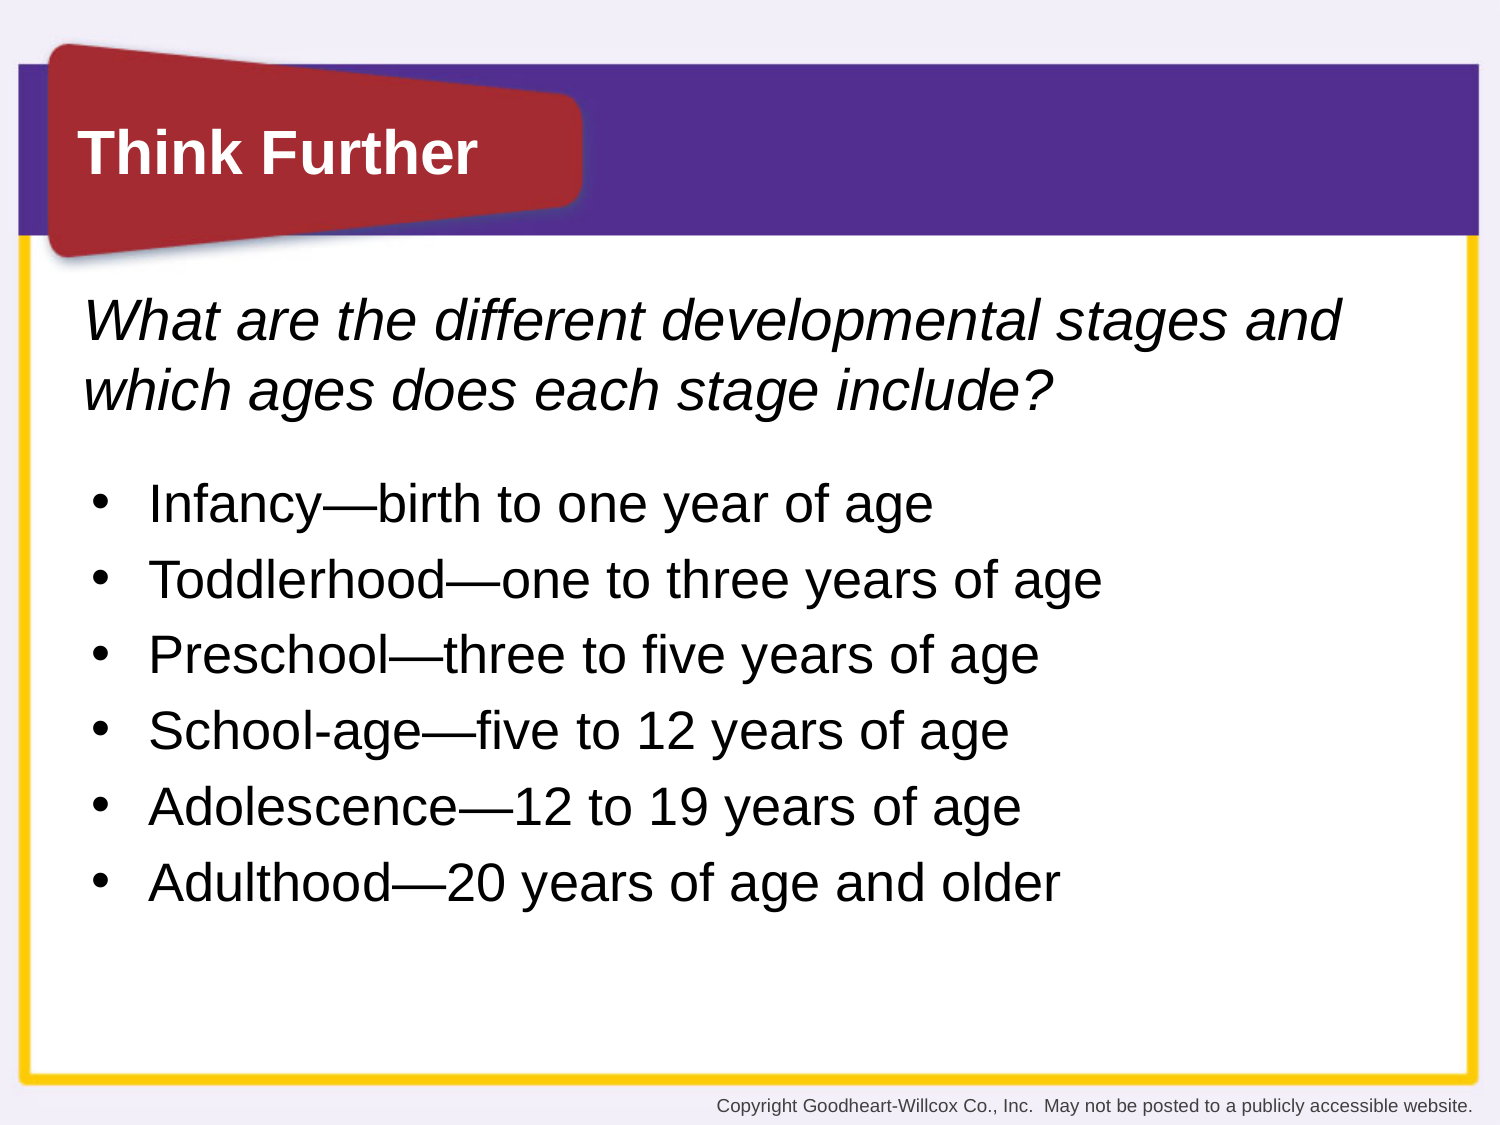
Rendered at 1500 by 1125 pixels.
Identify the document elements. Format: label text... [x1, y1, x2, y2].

picture [0, 0, 1500, 1125]
list What are the different developmental stages and which ages does each stage include? Infancy—birth to one year of age Toddlerhood—one to three years of age Preschool—three to five years of age School-age—five to 12 years of age Adolescence—12 to 19 years of age Adulthood—20 years of age and older [49, 274, 1451, 988]
